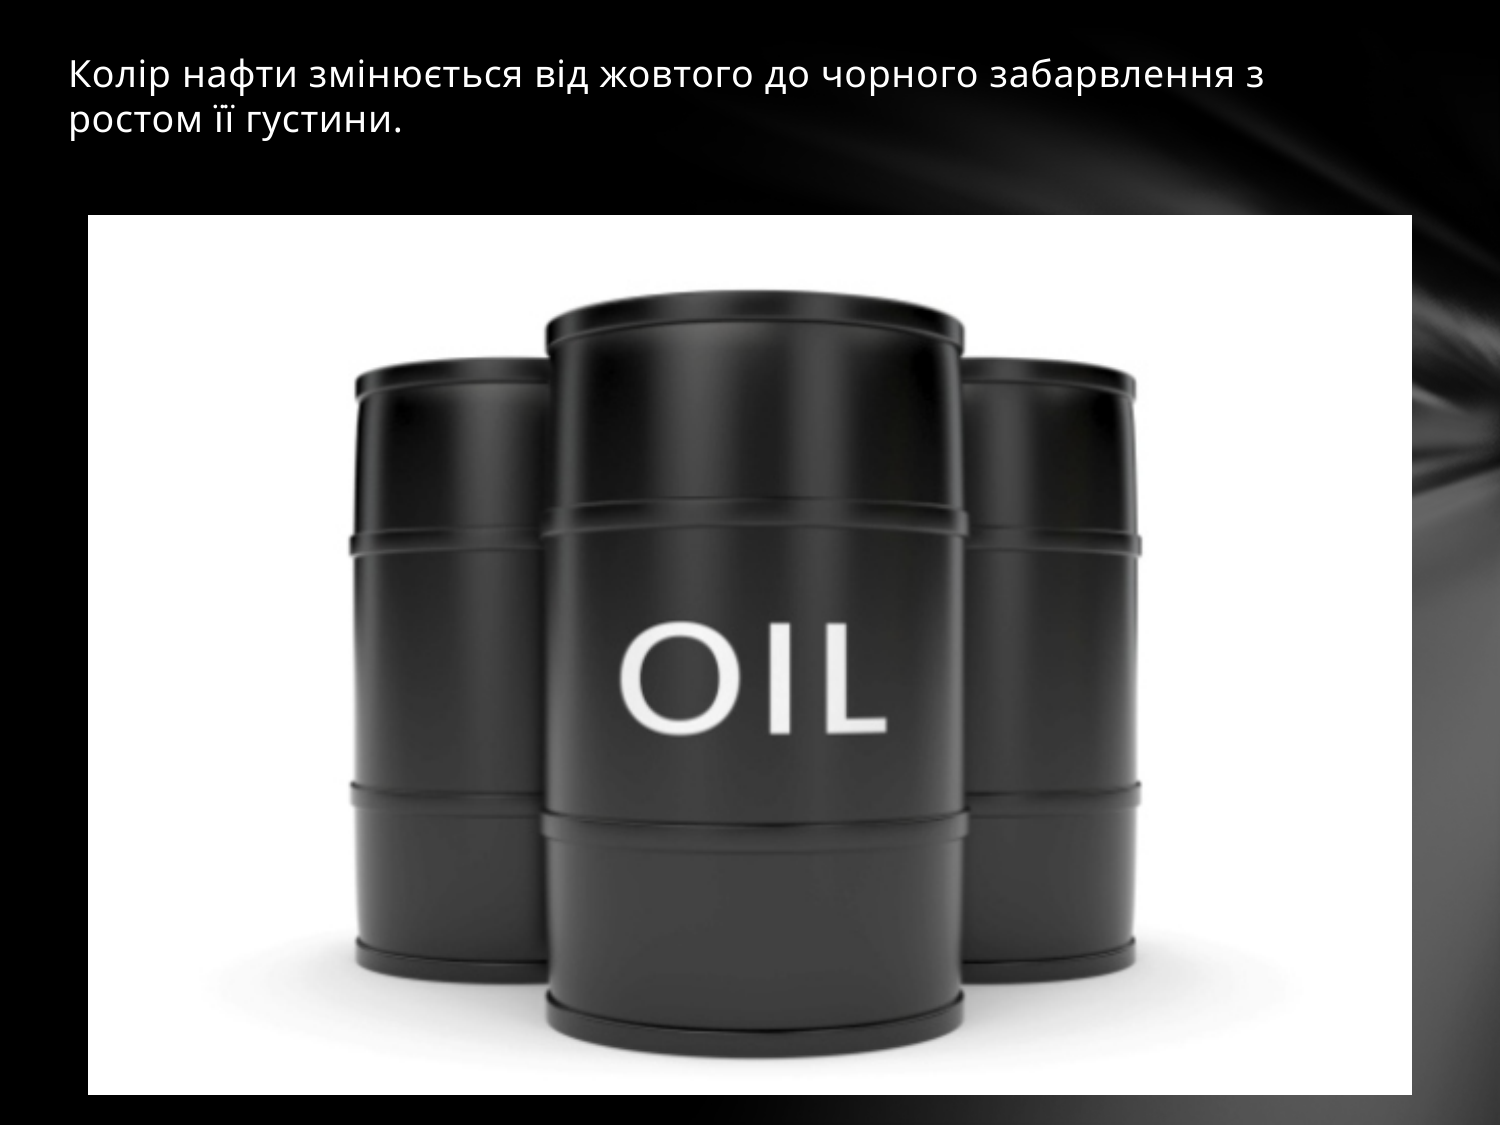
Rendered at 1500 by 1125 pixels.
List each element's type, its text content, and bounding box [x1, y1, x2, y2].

list Колір нафти змінюється від жовтого до чорного забарвлення з ростом її густини. [53, 42, 1314, 818]
picture [88, 215, 1412, 1095]
